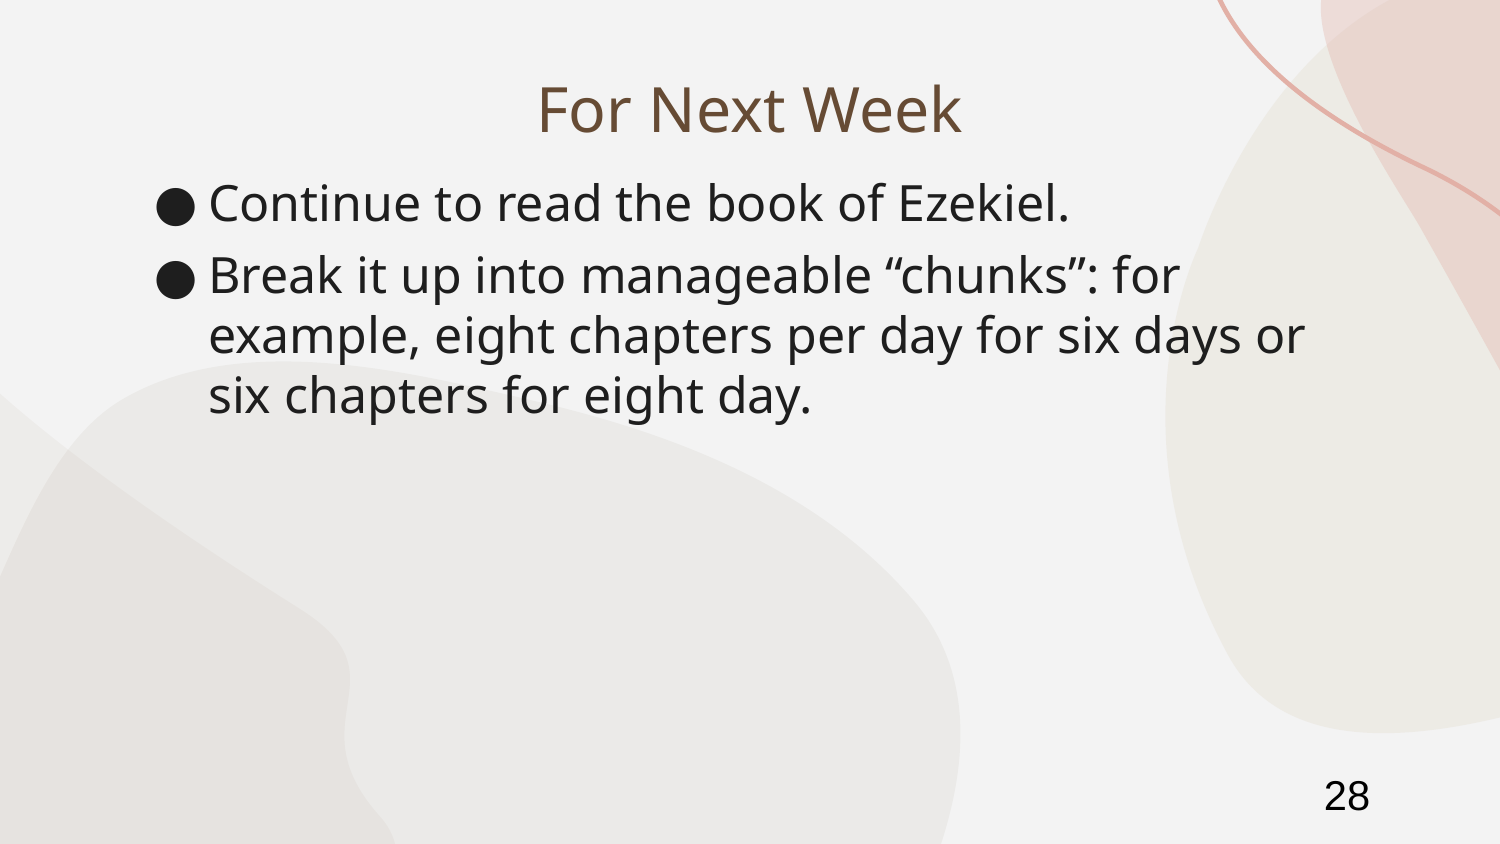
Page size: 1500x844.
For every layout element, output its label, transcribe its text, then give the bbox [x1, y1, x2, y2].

list Continue to read the book of Ezekiel. Break it up into manageable “chunks”: for example, eight chapters per day for six days or six chapters for eight day. [118, 156, 1382, 772]
title For Next Week [118, 71, 1382, 144]
